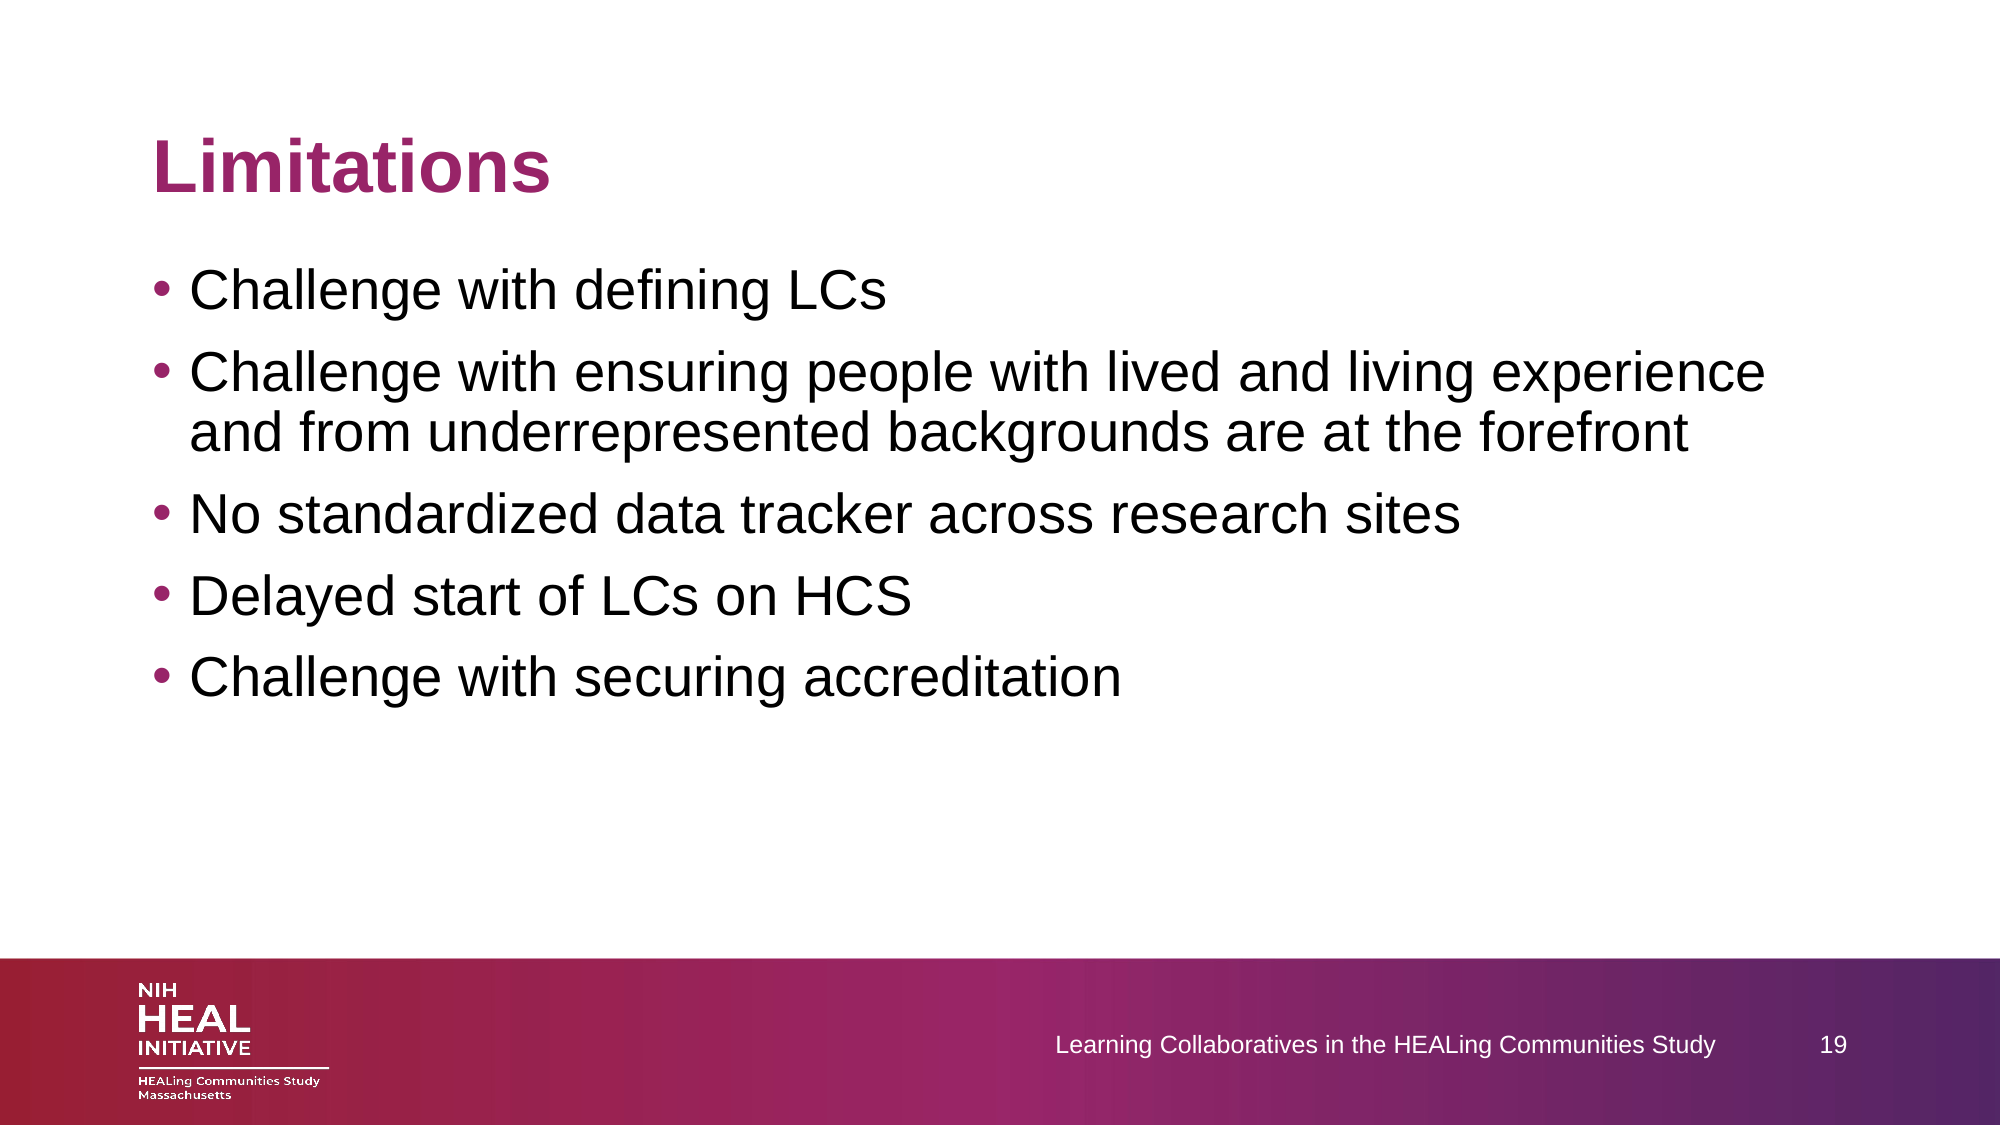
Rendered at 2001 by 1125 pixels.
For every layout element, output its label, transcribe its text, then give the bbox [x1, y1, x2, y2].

footer Learning Collaboratives in the HEALing Communities Study [782, 1013, 1733, 1074]
title Limitations [137, 59, 1863, 253]
picture [0, 958, 2000, 1125]
slide_number 19 [1762, 1013, 1863, 1074]
list Challenge with defining LCs Challenge with ensuring people with lived and living experience and from underrepresented backgrounds are at the forefront No standardized data tracker across research sites Delayed start of LCs on HCS Challenge with securing accreditation [137, 253, 1863, 939]
